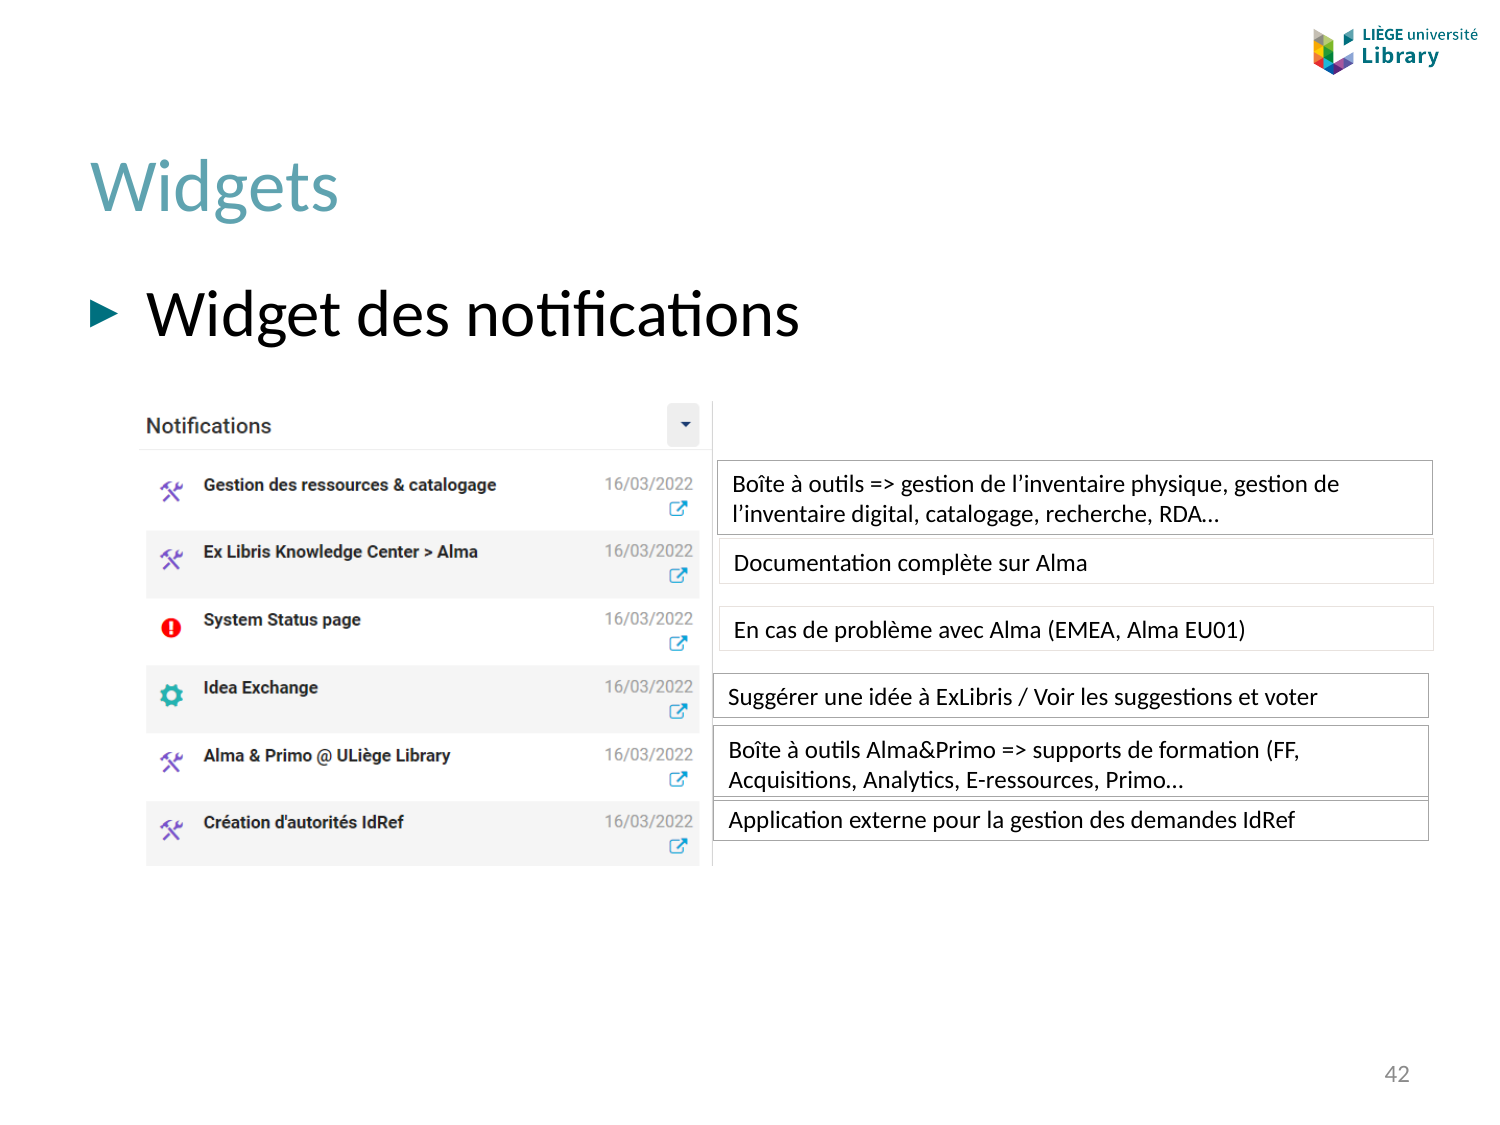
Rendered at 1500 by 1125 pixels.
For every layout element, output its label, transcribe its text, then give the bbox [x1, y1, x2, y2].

text_box Application externe pour la gestion des demandes IdRef [717, 796, 1429, 841]
text_box Documentation complète sur Alma [719, 538, 1434, 584]
text_box En cas de problème avec Alma (EMEA, Alma EU01) [719, 606, 1434, 651]
text_box Suggérer une idée à ExLibris / Voir les suggestions et voter [717, 673, 1429, 718]
slide_number 42 [1074, 1042, 1425, 1103]
picture [139, 401, 713, 866]
text_box Boîte à outils => gestion de l’inventaire physique, gestion de l’inventaire digital, catalogage, recherche, RDA… [717, 460, 1433, 535]
text_box Boîte à outils Alma&Primo => supports de formation (FF, Acquisitions, Analytics, E-ressources, Primo… [717, 725, 1429, 796]
list Widget des notifications [75, 262, 1425, 1005]
picture [1296, 11, 1495, 93]
title Widgets [75, 130, 1425, 233]
